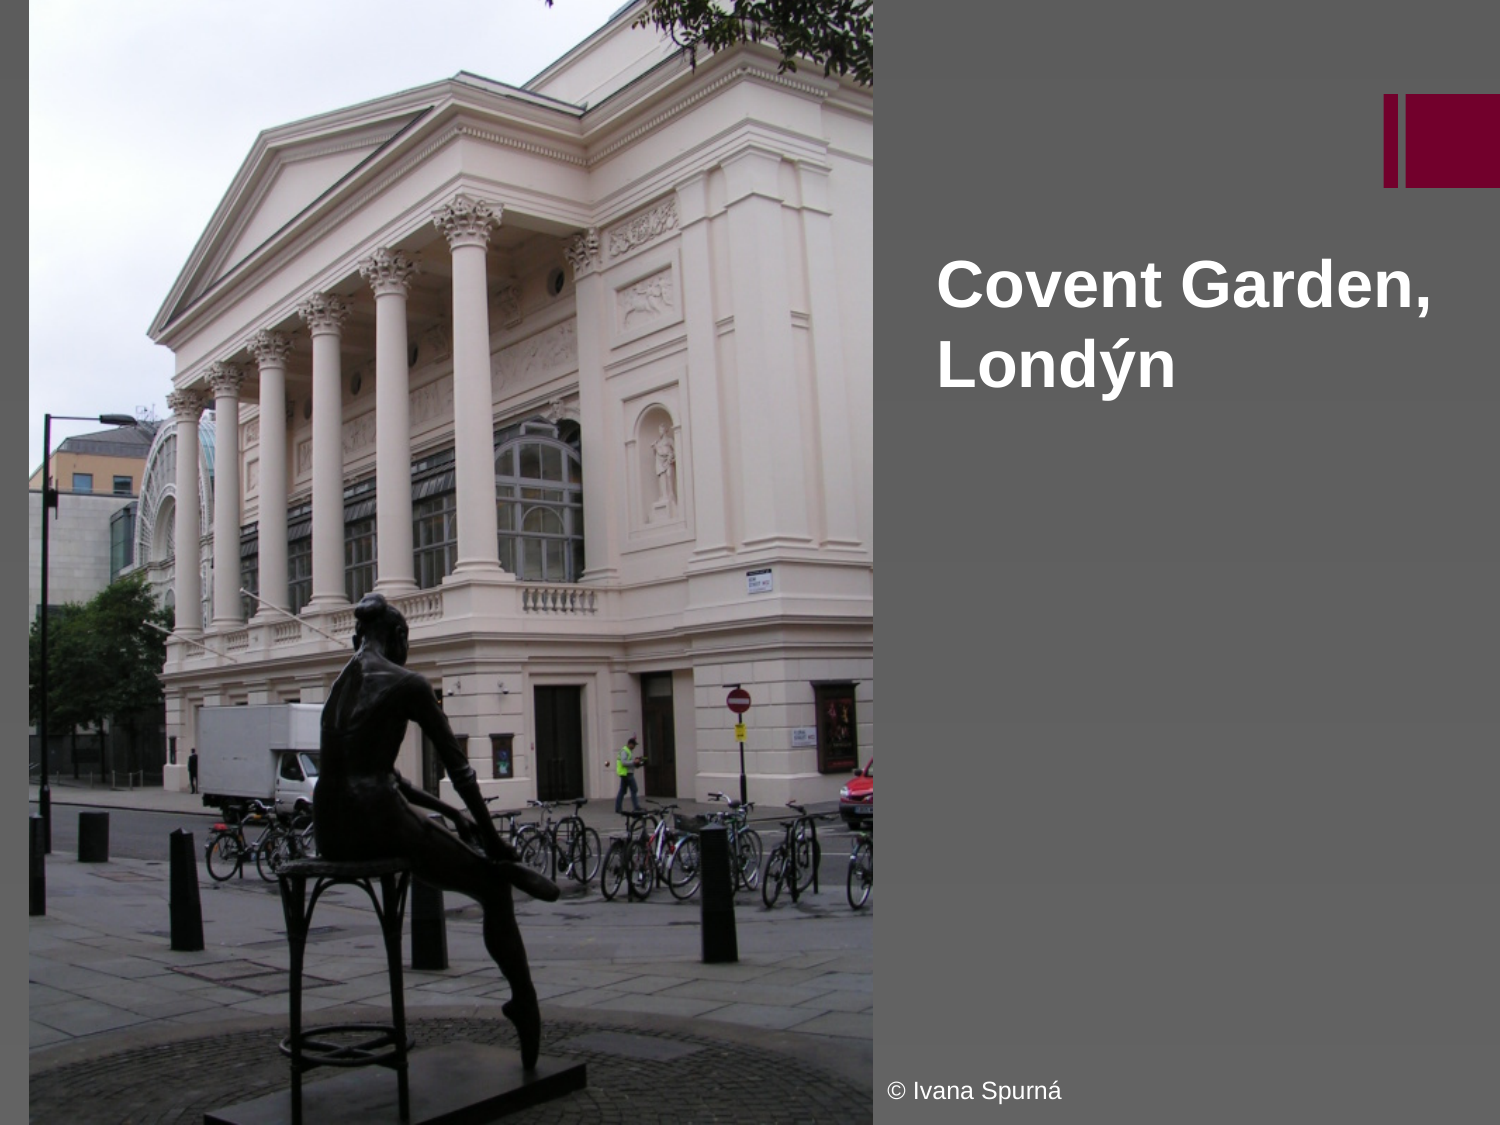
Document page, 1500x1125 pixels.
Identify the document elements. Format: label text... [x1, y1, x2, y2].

picture [28, 0, 874, 1125]
title Covent Garden, Londýn [921, 205, 1500, 409]
text_box © Ivana Spurná [879, 1066, 1078, 1113]
